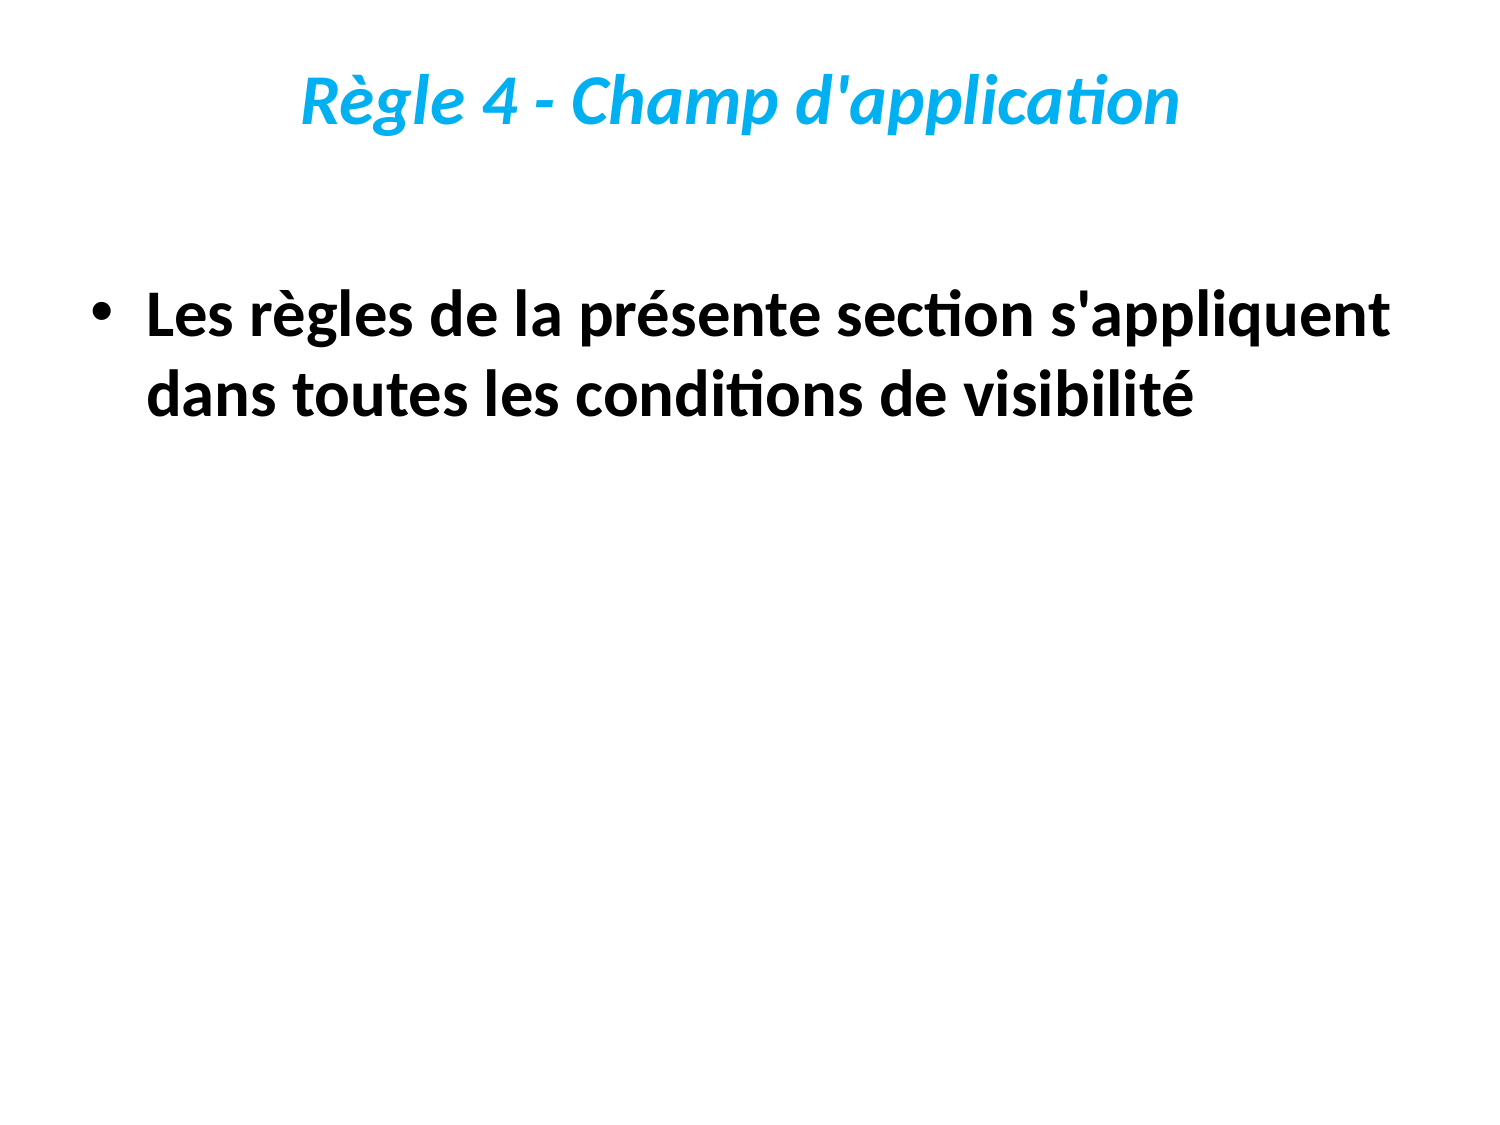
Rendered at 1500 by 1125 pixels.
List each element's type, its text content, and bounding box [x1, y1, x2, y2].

list Les règles de la présente section s'appliquent dans toutes les conditions de visibilité [75, 262, 1425, 1005]
title Règle 4 - Champ d'application [75, 45, 1425, 233]
